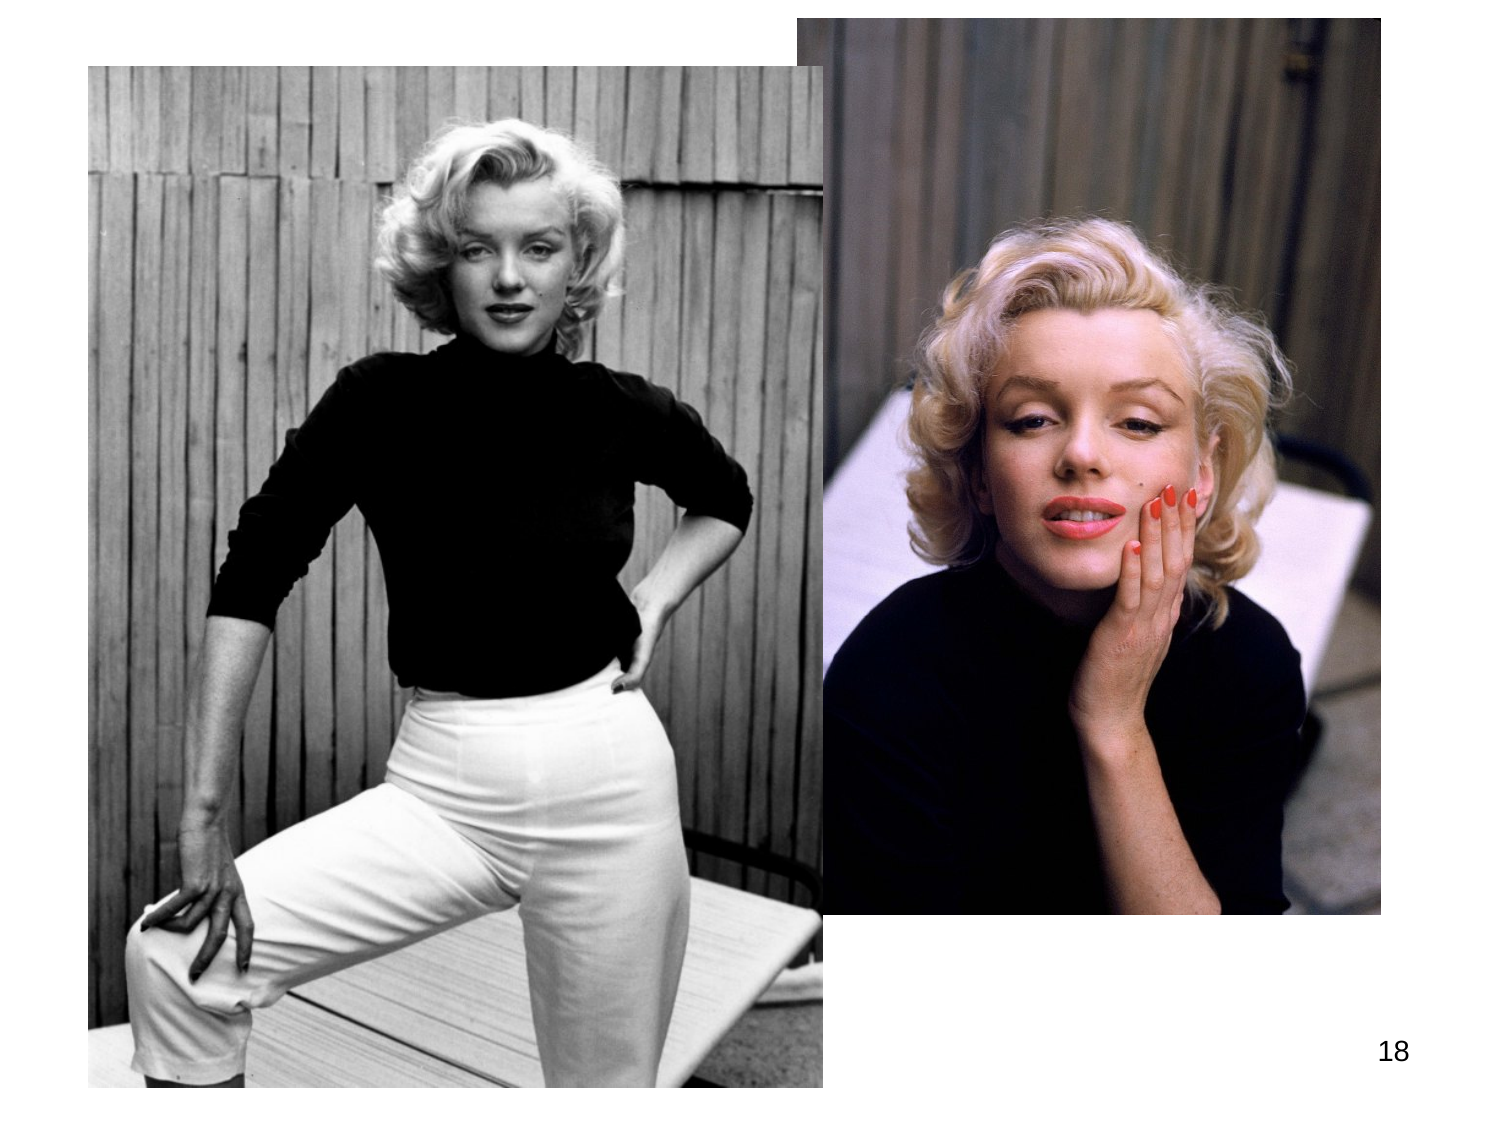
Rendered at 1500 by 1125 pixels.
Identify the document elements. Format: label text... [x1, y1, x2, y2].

slide_number 18 [1074, 1024, 1425, 1103]
picture [88, 18, 1381, 1088]
